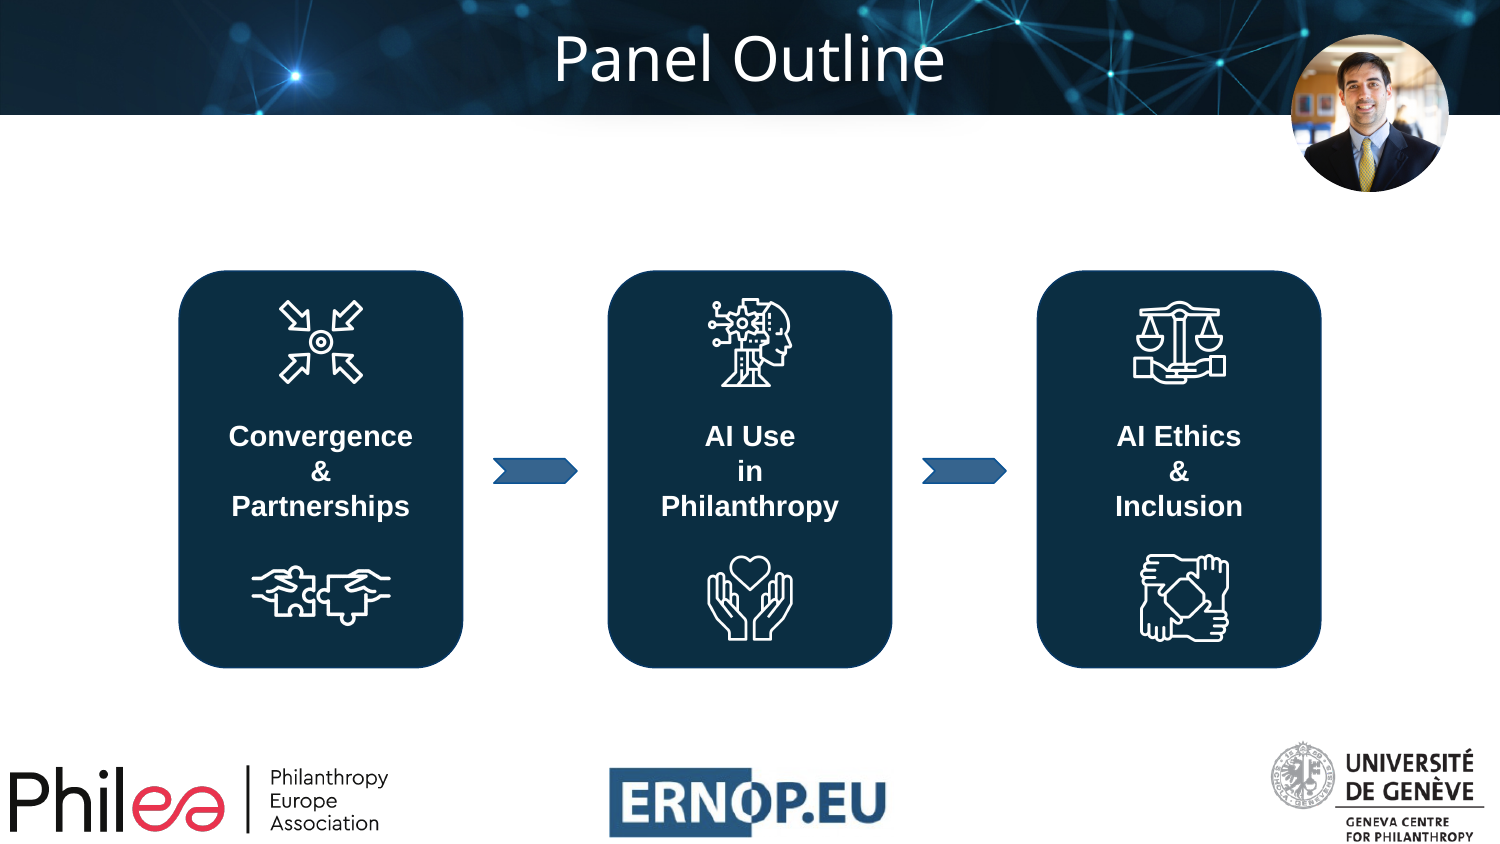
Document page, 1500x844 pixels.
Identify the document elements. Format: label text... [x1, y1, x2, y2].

picture [705, 553, 794, 642]
picture [243, 509, 399, 665]
picture [1254, 737, 1500, 844]
text_box [922, 458, 1007, 484]
picture [279, 300, 363, 385]
text_box AI Ethics & Inclusion [1037, 271, 1321, 668]
text_box [493, 458, 578, 484]
picture [601, 763, 899, 844]
text_box AI Use in Philanthropy [608, 271, 892, 668]
picture [1129, 293, 1229, 392]
picture [0, 763, 399, 844]
picture [1140, 553, 1229, 642]
picture [0, 0, 1500, 193]
text_box Convergence & Partnerships [179, 271, 463, 668]
picture [705, 298, 794, 387]
